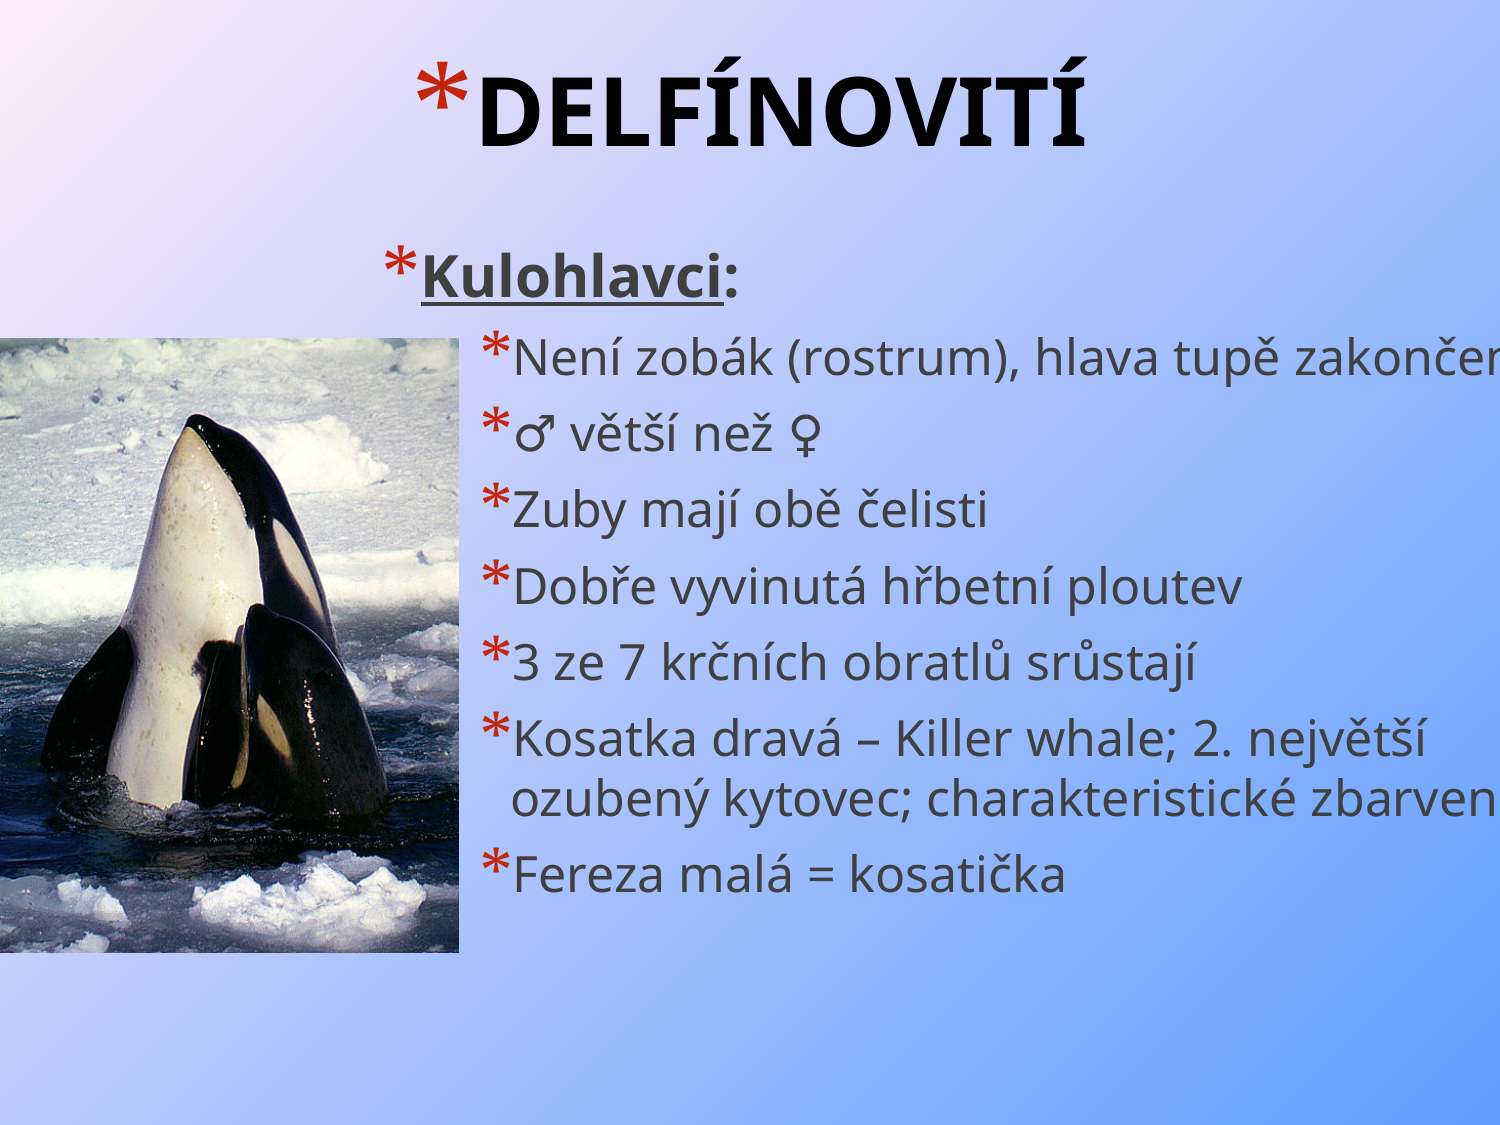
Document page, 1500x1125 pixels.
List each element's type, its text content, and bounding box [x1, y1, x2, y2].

picture [0, 337, 459, 953]
list Kulohlavci: Není zobák (rostrum), hlava tupě zakončena ♂ větší než ♀ Zuby mají obě čelisti Dobře vyvinutá hřbetní ploutev 3 ze 7 krčních obratlů srůstají Kosatka dravá – Killer whale; 2. největší ozubený kytovec; charakteristické zbarvení Fereza malá = kosatička [360, 231, 1500, 1059]
title DELFÍNOVITÍ [106, 42, 1394, 209]
